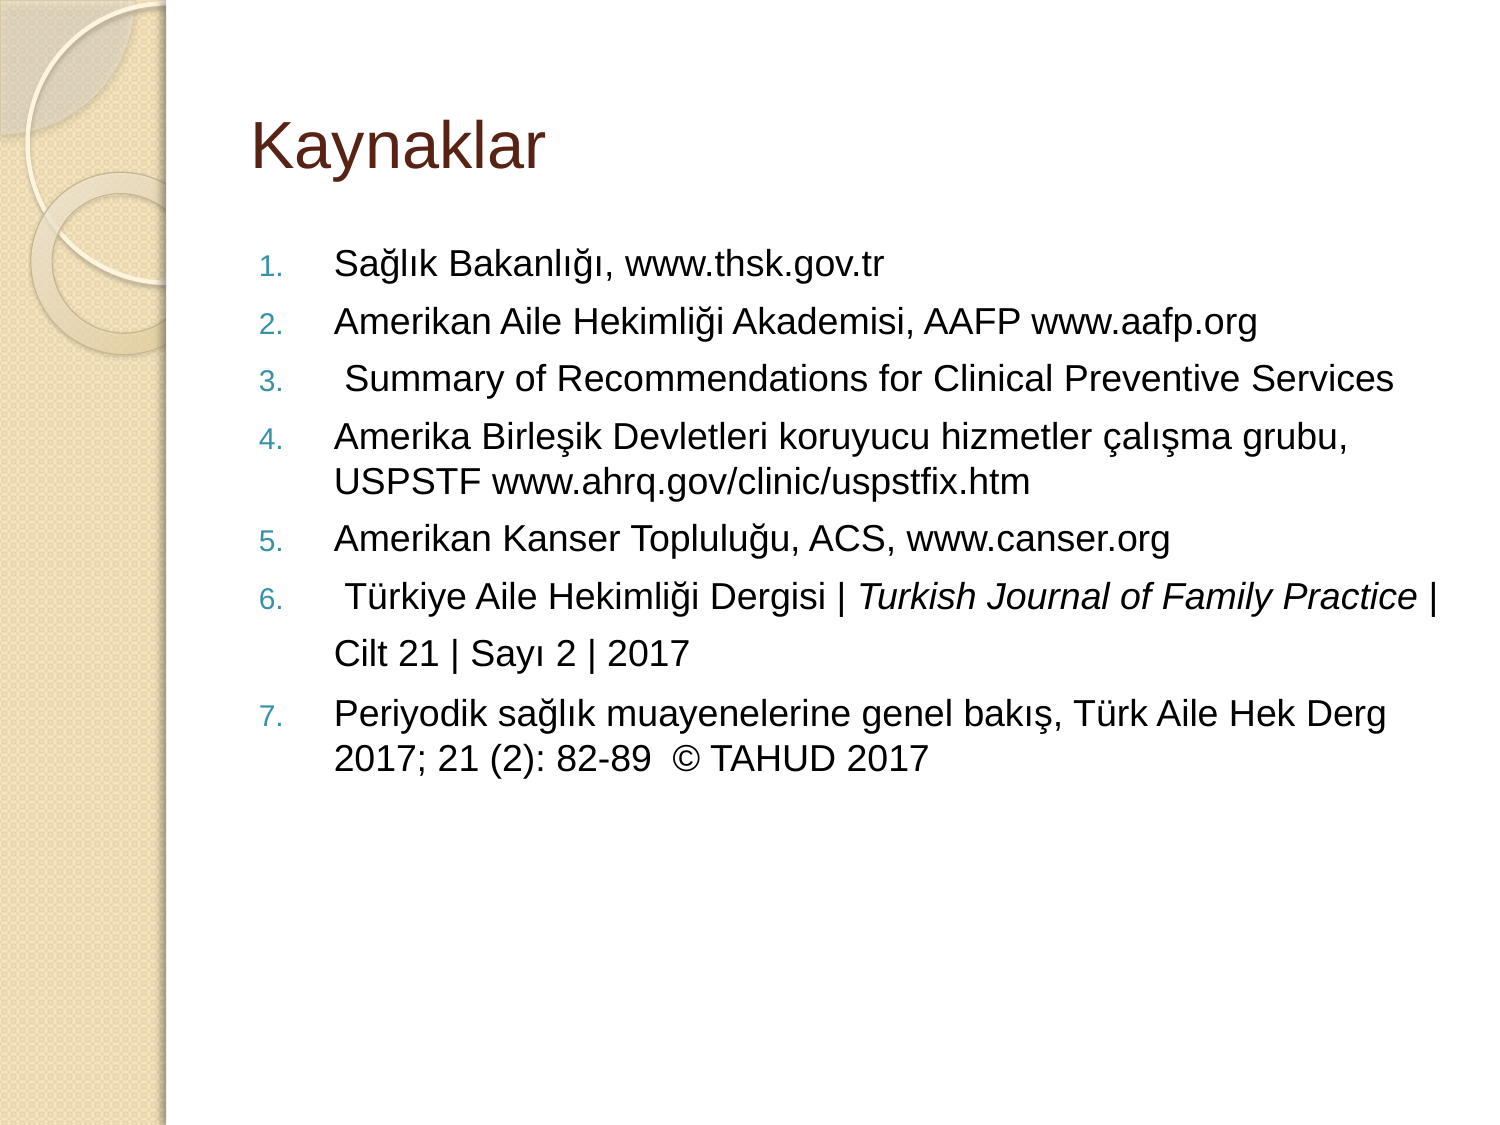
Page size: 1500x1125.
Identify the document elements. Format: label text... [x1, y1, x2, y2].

list Sağlık Bakanlığı, www.thsk.gov.tr Amerikan Aile Hekimliği Akademisi, AAFP www.aafp.org Summary of Recommendations for Clinical Preventive Services Amerika Birleşik Devletleri koruyucu hizmetler çalışma grubu, USPSTF www.ahrq.gov/clinic/uspstfix.htm Amerikan Kanser Topluluğu, ACS, www.canser.org Türkiye Aile Hekimliği Dergisi | Turkish Journal of Family Practice | Cilt 21 | Sayı 2 | 2017 Periyodik sağlık muayenelerine genel bakış, Türk Aile Hek Derg 2017; 21 (2): 82-89 © TAHUD 2017 [229, 231, 1461, 1020]
title Kaynaklar [235, 45, 1466, 233]
